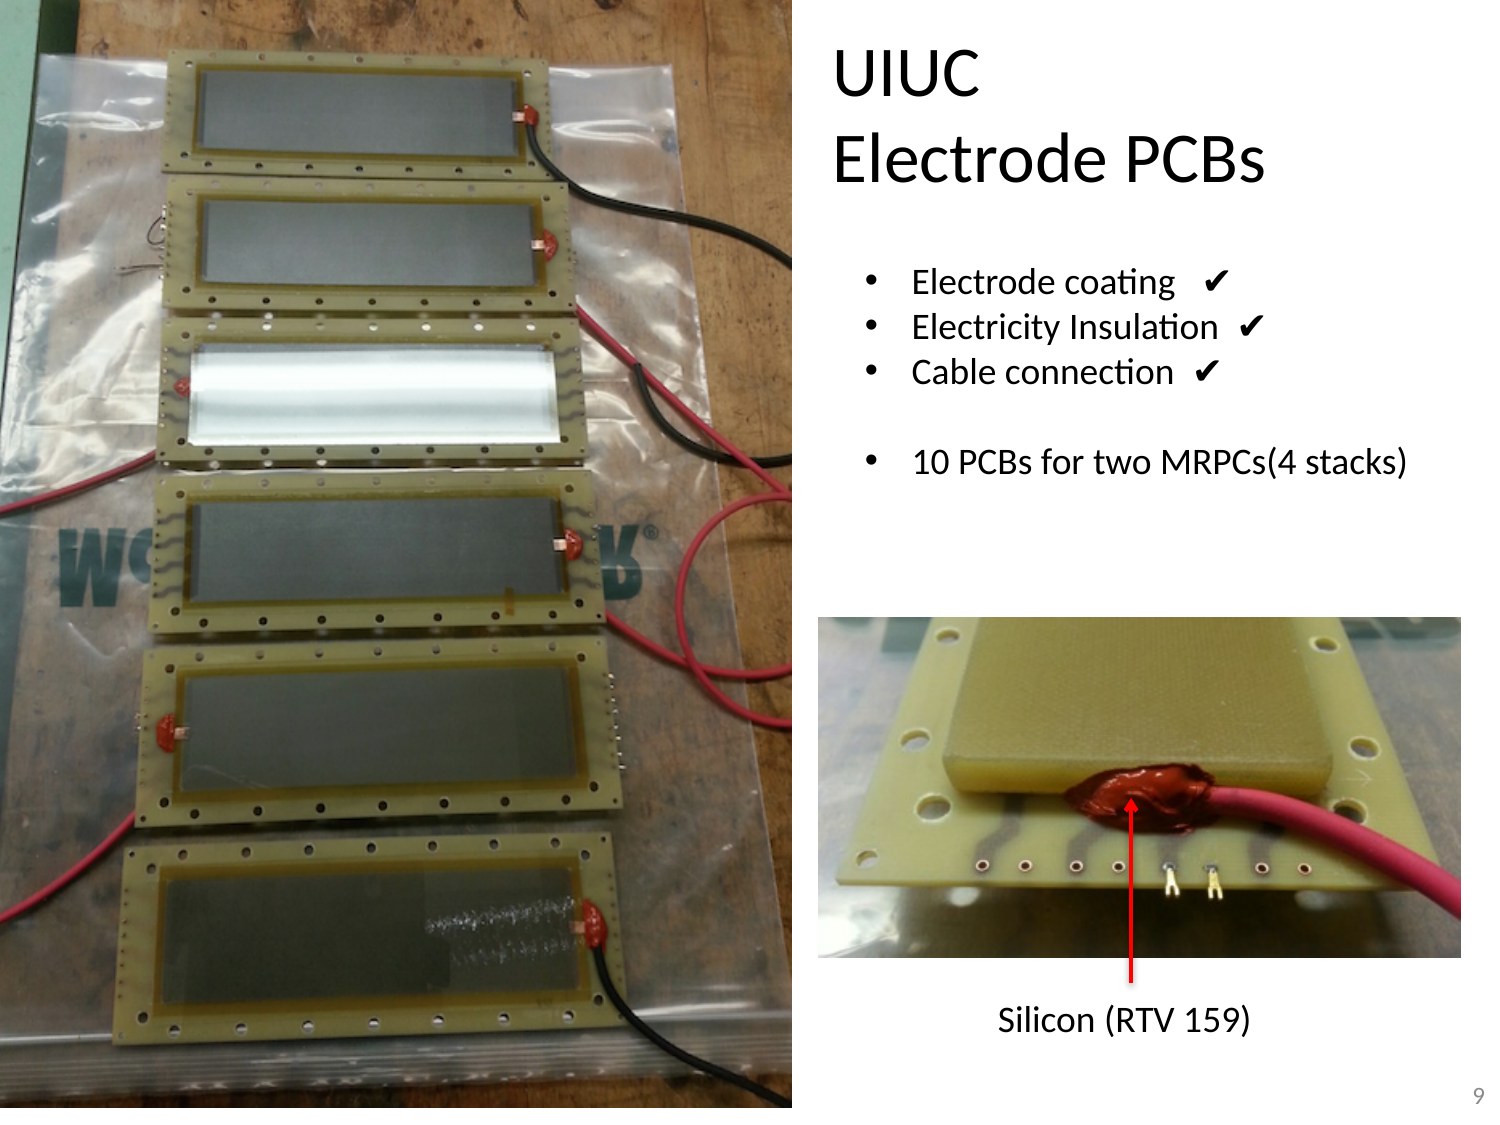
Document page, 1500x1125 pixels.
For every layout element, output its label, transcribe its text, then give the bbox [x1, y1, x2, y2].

picture [0, 0, 792, 1109]
text_box Electrode coating ✔ Electricity Insulation ✔ Cable connection ✔ 10 PCBs for two MRPCs(4 stacks) [849, 249, 1424, 535]
picture [818, 617, 1461, 958]
text_box Silicon (RTV 159) [983, 987, 1281, 1047]
slide_number 9 [1362, 1065, 1500, 1125]
title UIUC Electrode PCBs [817, 17, 1451, 205]
